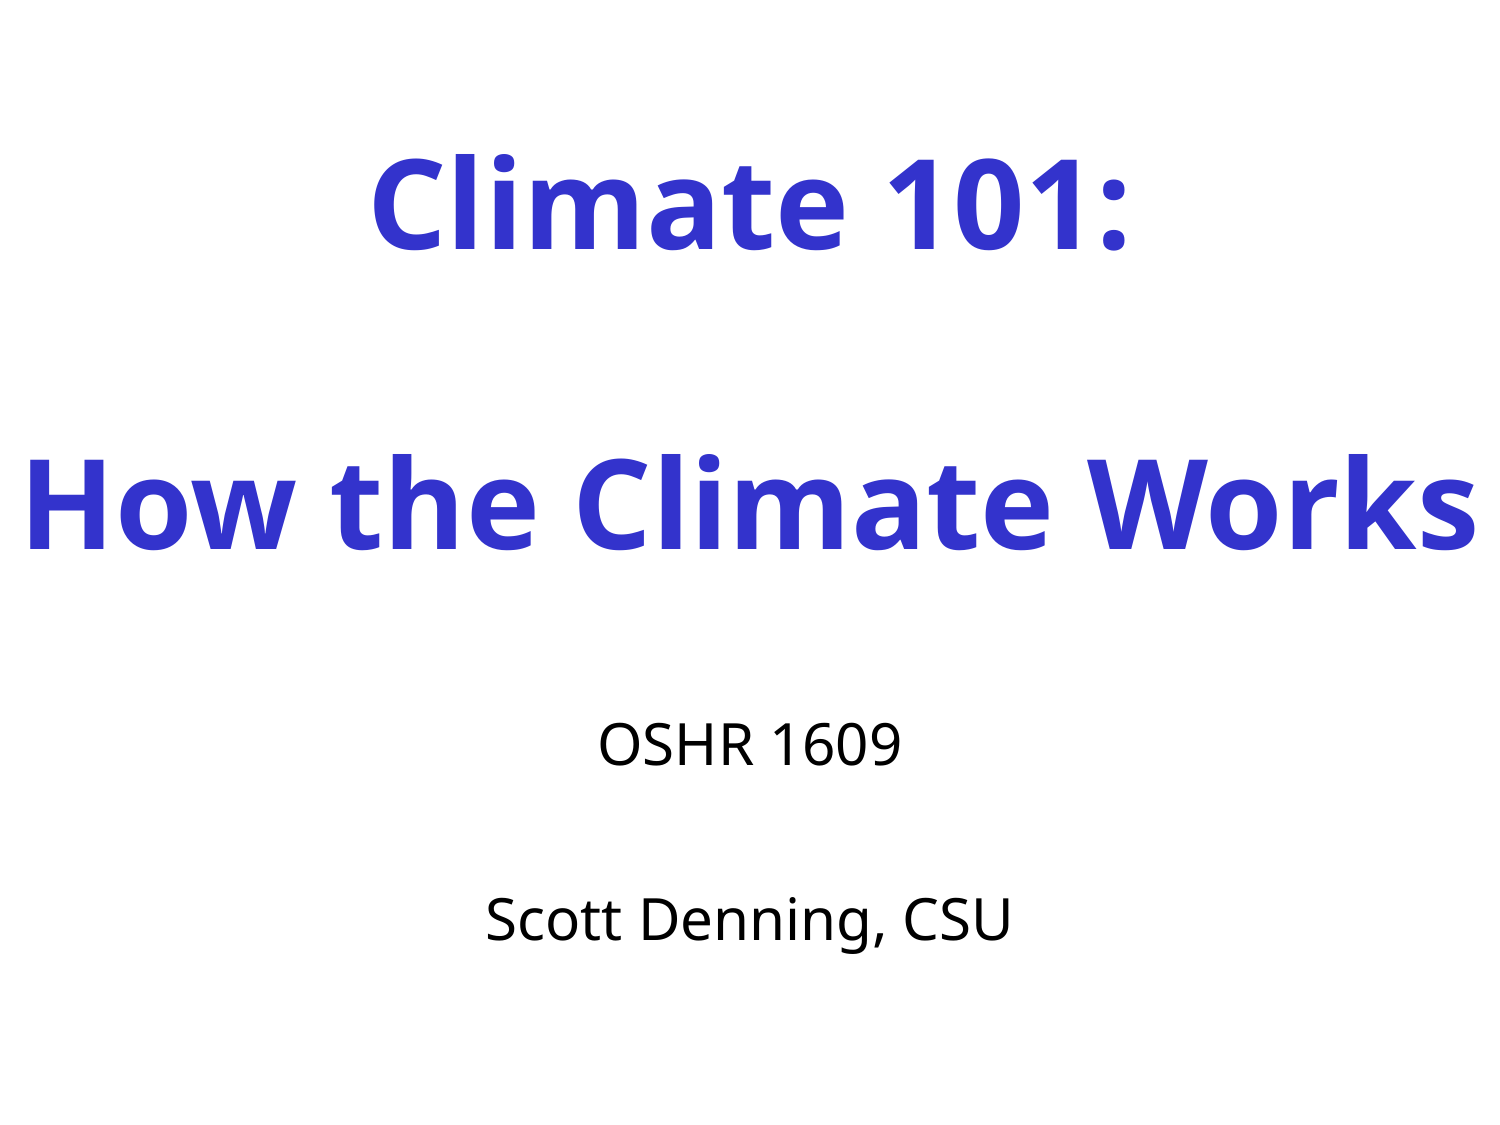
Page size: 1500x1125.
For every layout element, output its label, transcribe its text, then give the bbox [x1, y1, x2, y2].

subtitle OSHR 1609 Scott Denning, CSU [225, 699, 1275, 1038]
title Climate 101: How the Climate Works [0, 149, 1500, 701]
